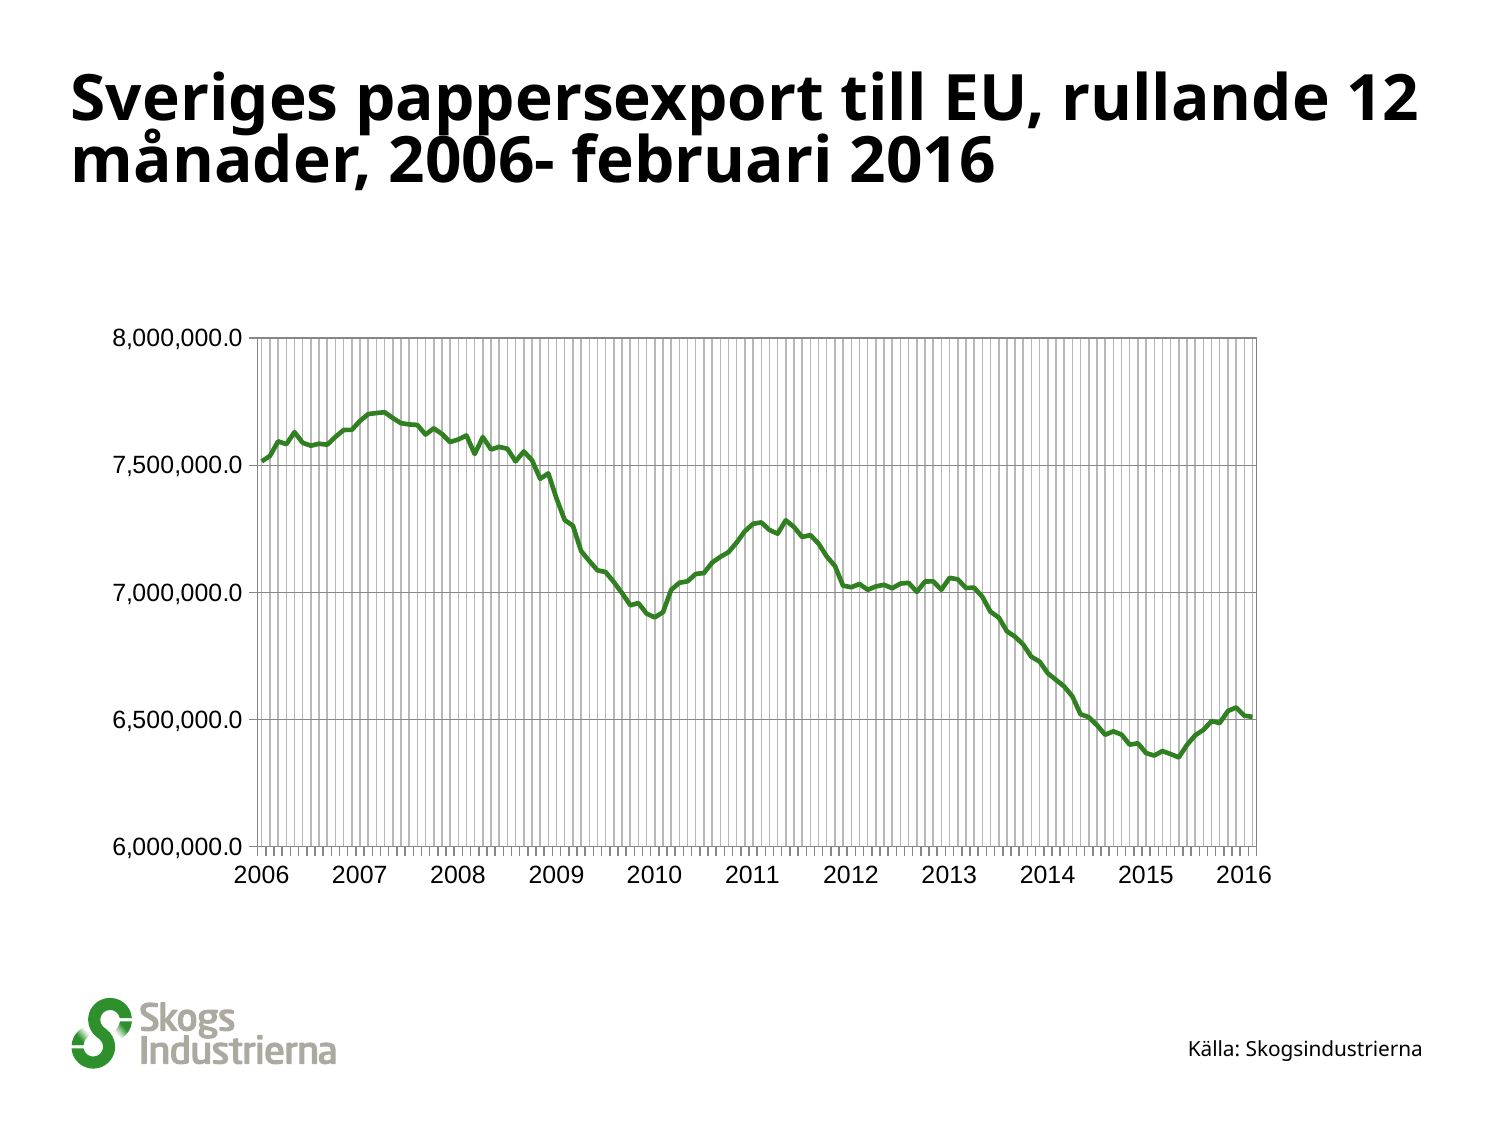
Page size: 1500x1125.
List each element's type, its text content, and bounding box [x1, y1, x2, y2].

title Sveriges pappersexport till EU, rullande 12 månader, 2006- februari 2016 [70, 70, 1430, 195]
text_box Källa: Skogsindustrierna [1172, 1020, 1464, 1076]
chart [111, 264, 1306, 926]
